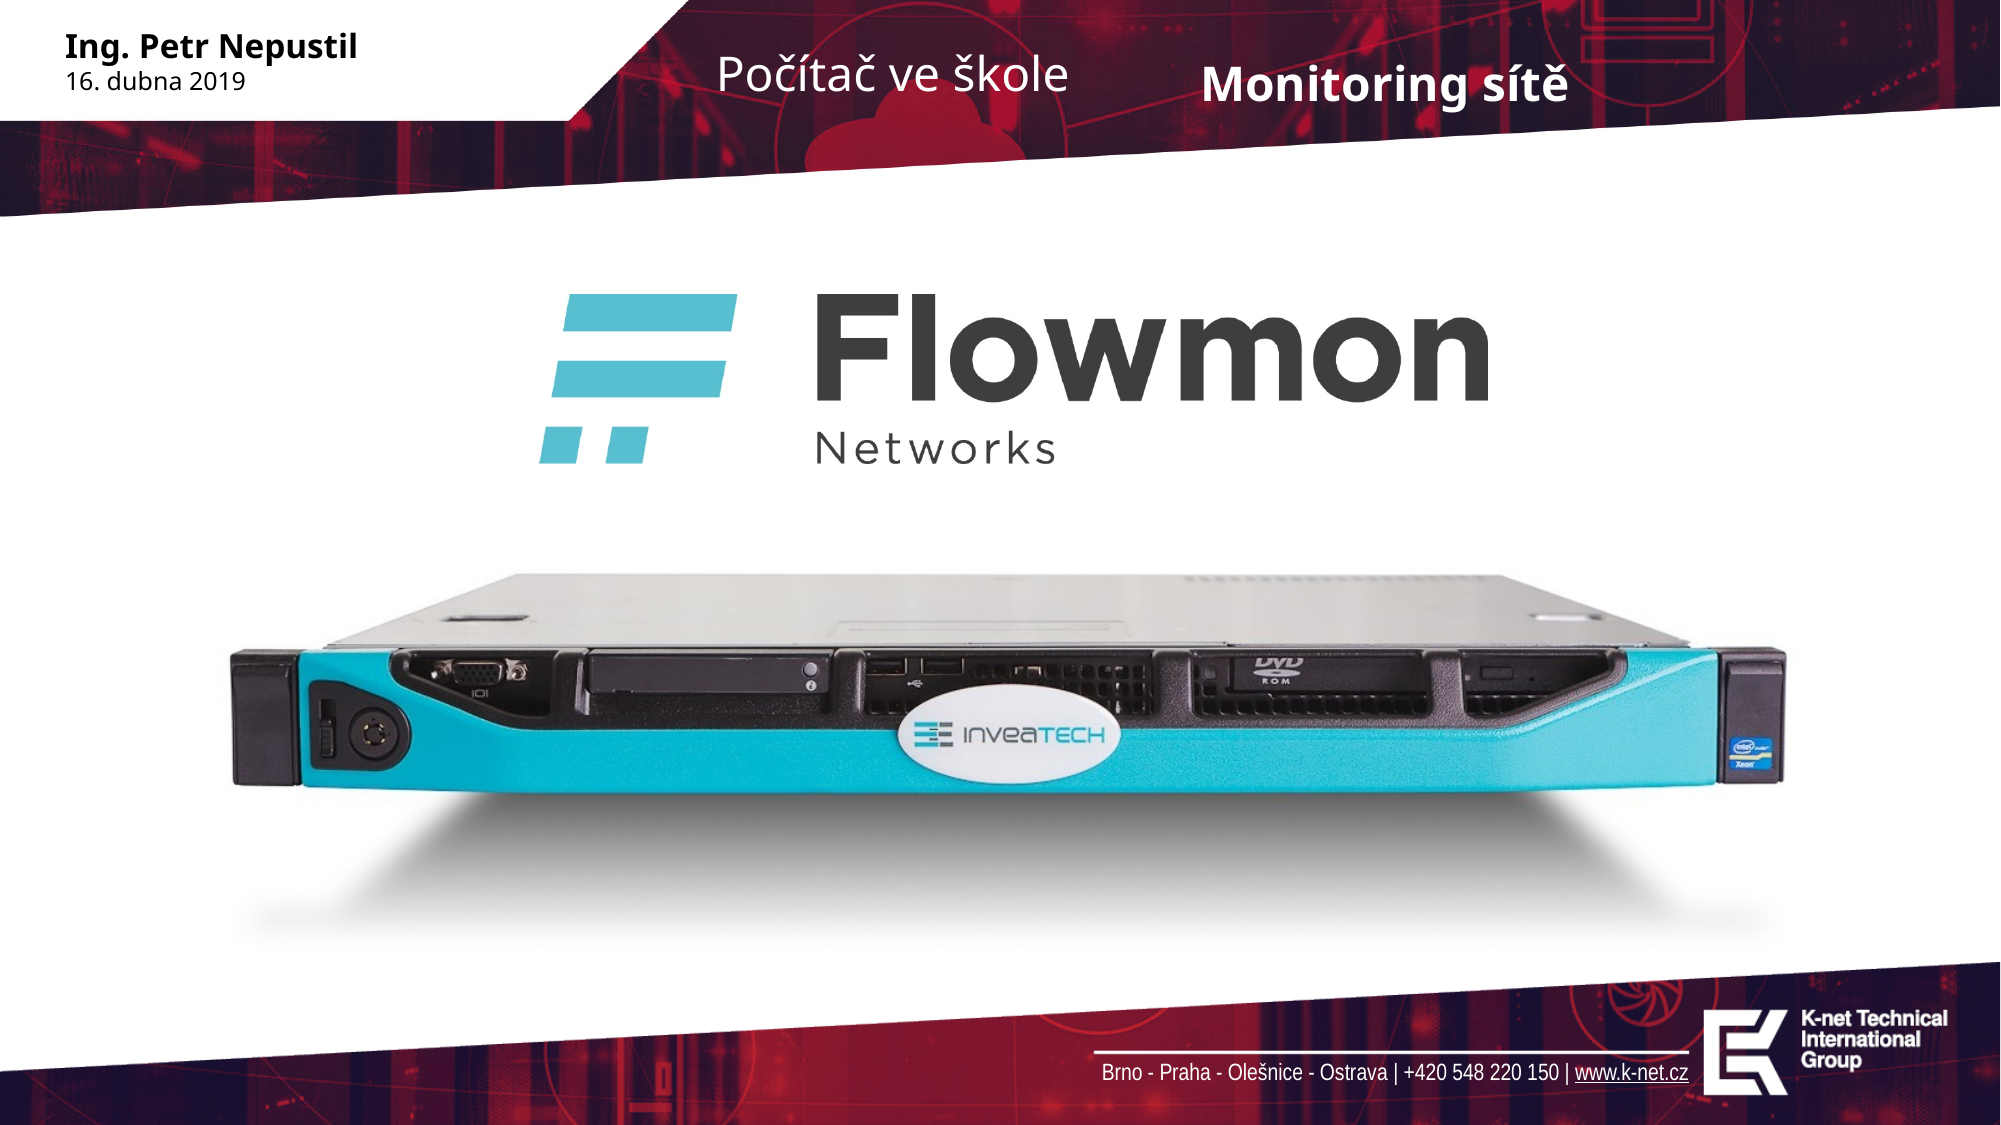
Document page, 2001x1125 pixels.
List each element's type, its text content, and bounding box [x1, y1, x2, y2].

picture [539, 294, 1488, 464]
picture [0, 506, 2001, 1125]
list Monitoring sítě [1200, 25, 1970, 114]
picture [0, 0, 2000, 219]
